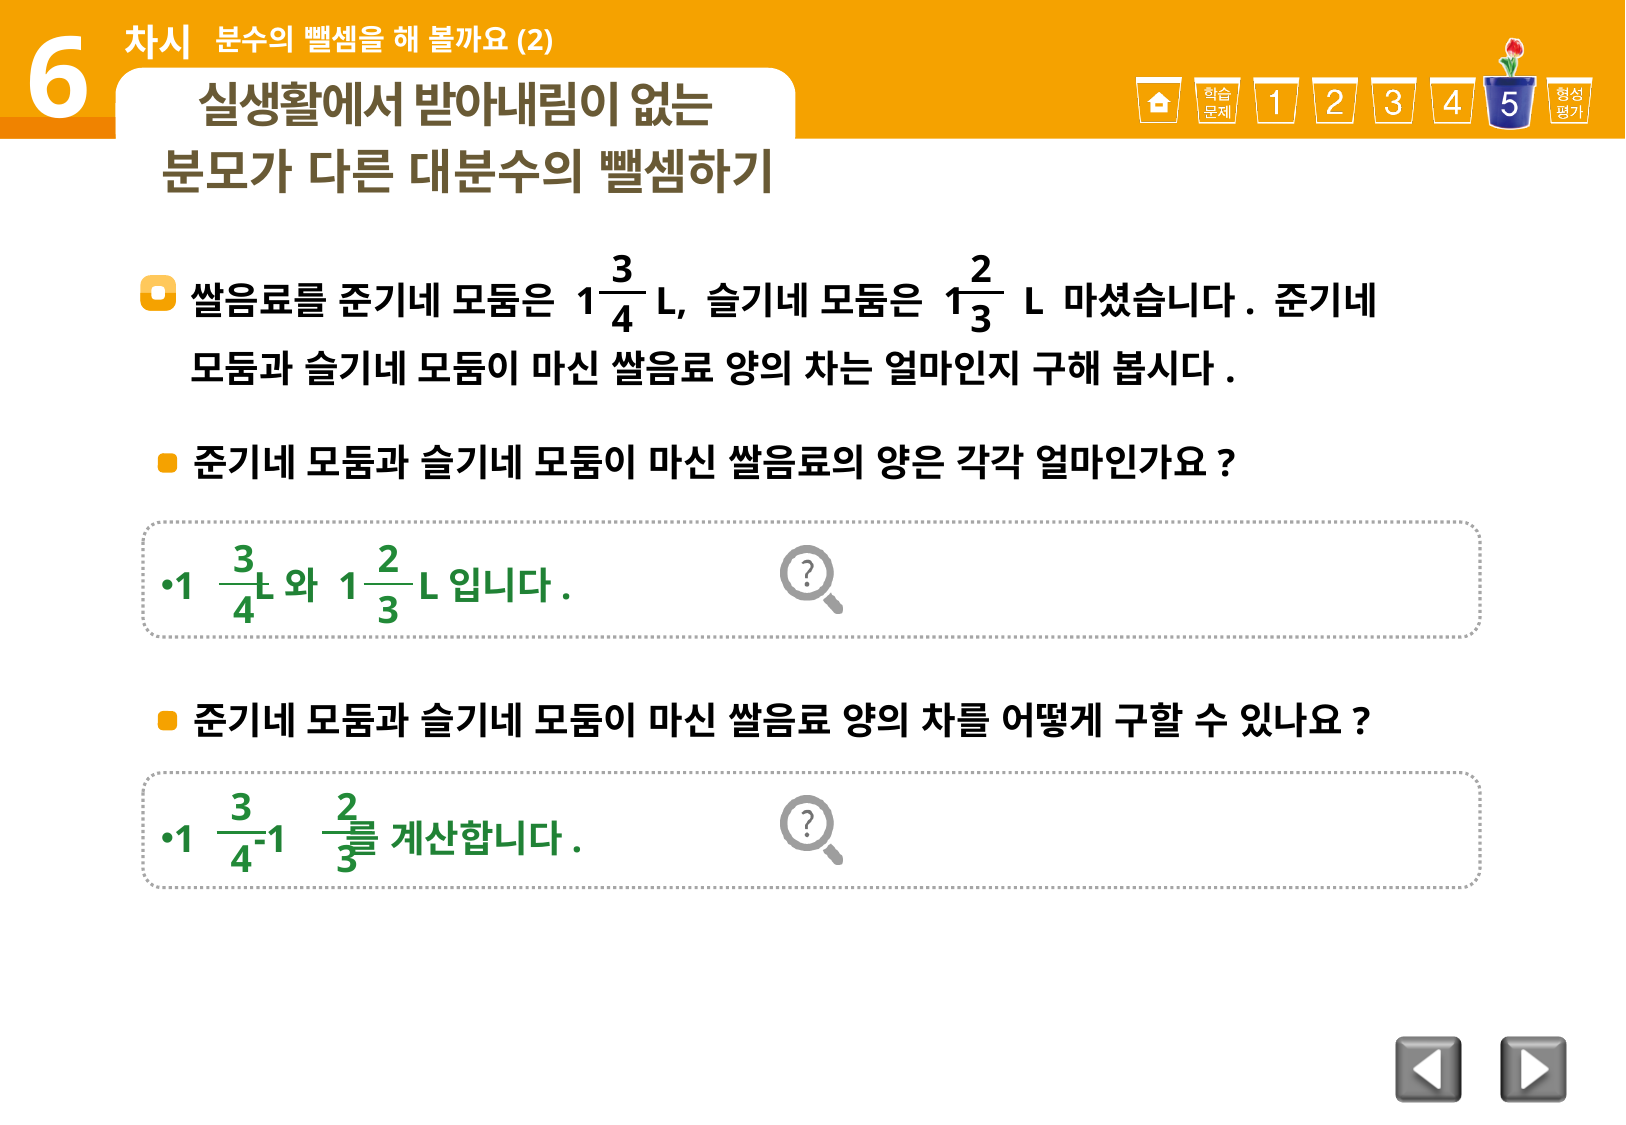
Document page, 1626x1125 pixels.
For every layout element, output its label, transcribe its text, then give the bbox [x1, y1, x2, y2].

picture [1392, 1034, 1463, 1105]
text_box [142, 689, 1535, 888]
picture [780, 795, 843, 865]
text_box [140, 246, 1499, 399]
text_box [1130, 15, 1615, 150]
text_box 실생활에서 받아내림이 없는 분모가 다른 대분수의 뺄셈하기 [113, 67, 799, 207]
picture [780, 544, 843, 614]
picture [1499, 1034, 1569, 1105]
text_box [142, 431, 1535, 638]
